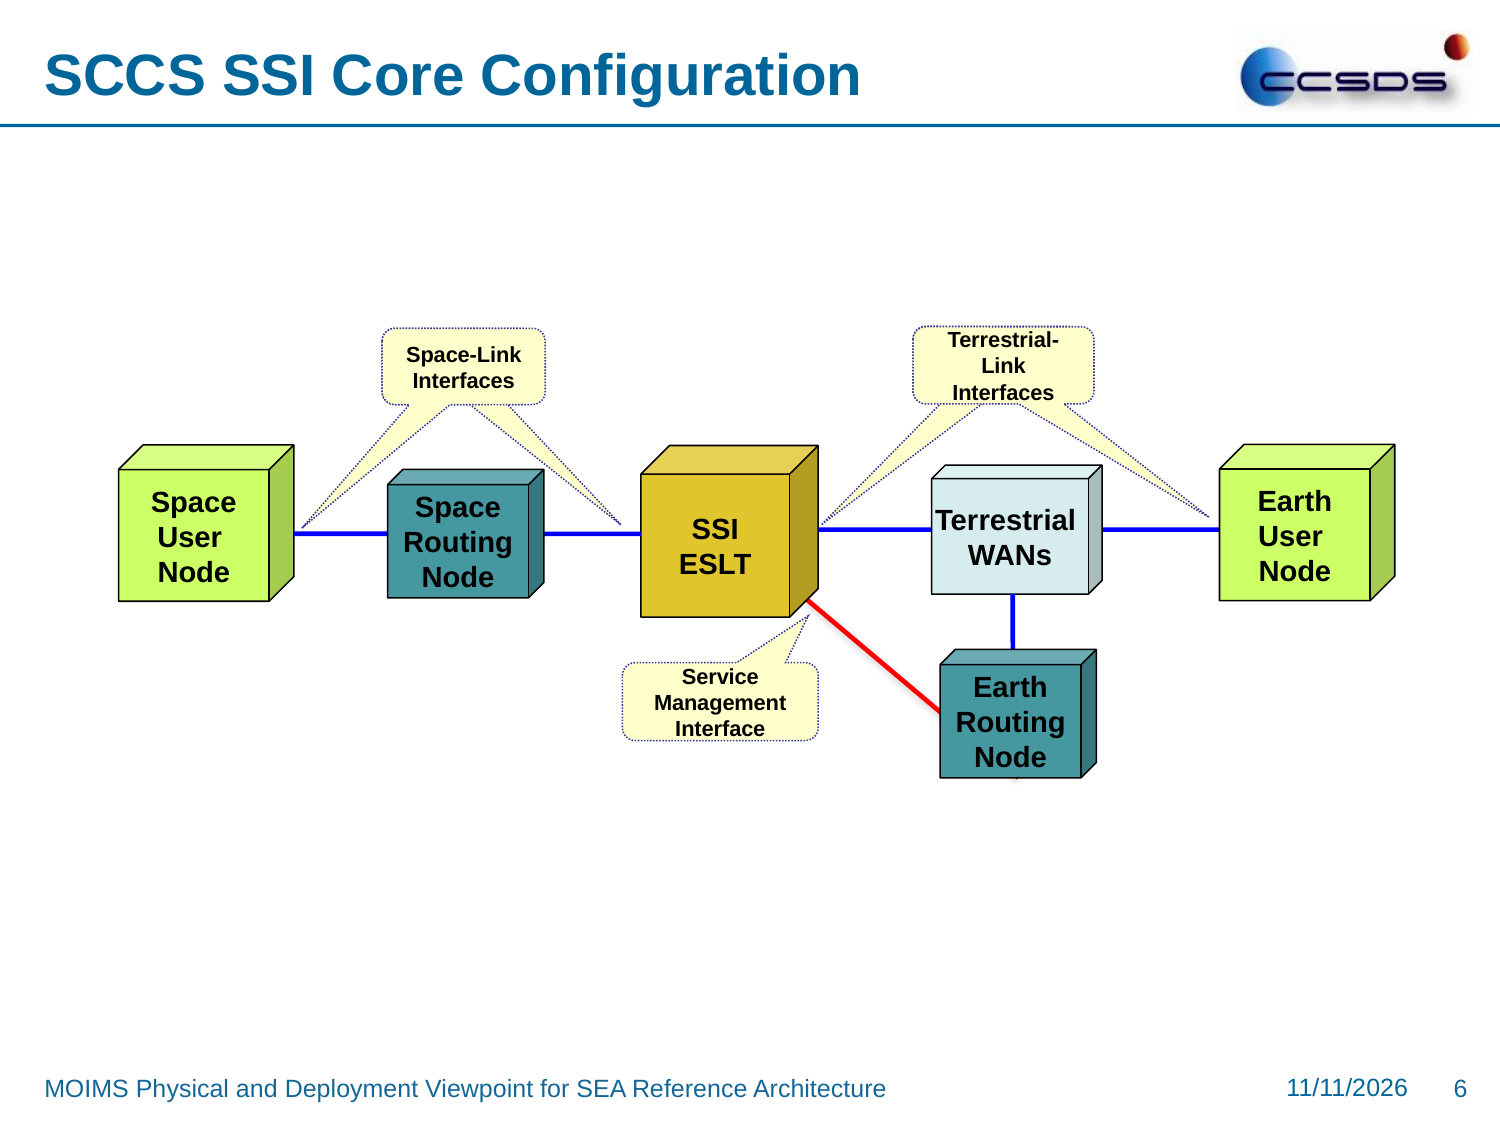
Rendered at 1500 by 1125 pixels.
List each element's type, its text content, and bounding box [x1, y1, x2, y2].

picture [1236, 30, 1473, 113]
title SCCS SSI Core Configuration [29, 31, 1223, 115]
footer MOIMS Physical and Deployment Viewpoint for SEA Reference Architecture [29, 1064, 1247, 1110]
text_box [76, 326, 1411, 779]
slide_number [1257, 1064, 1424, 1113]
